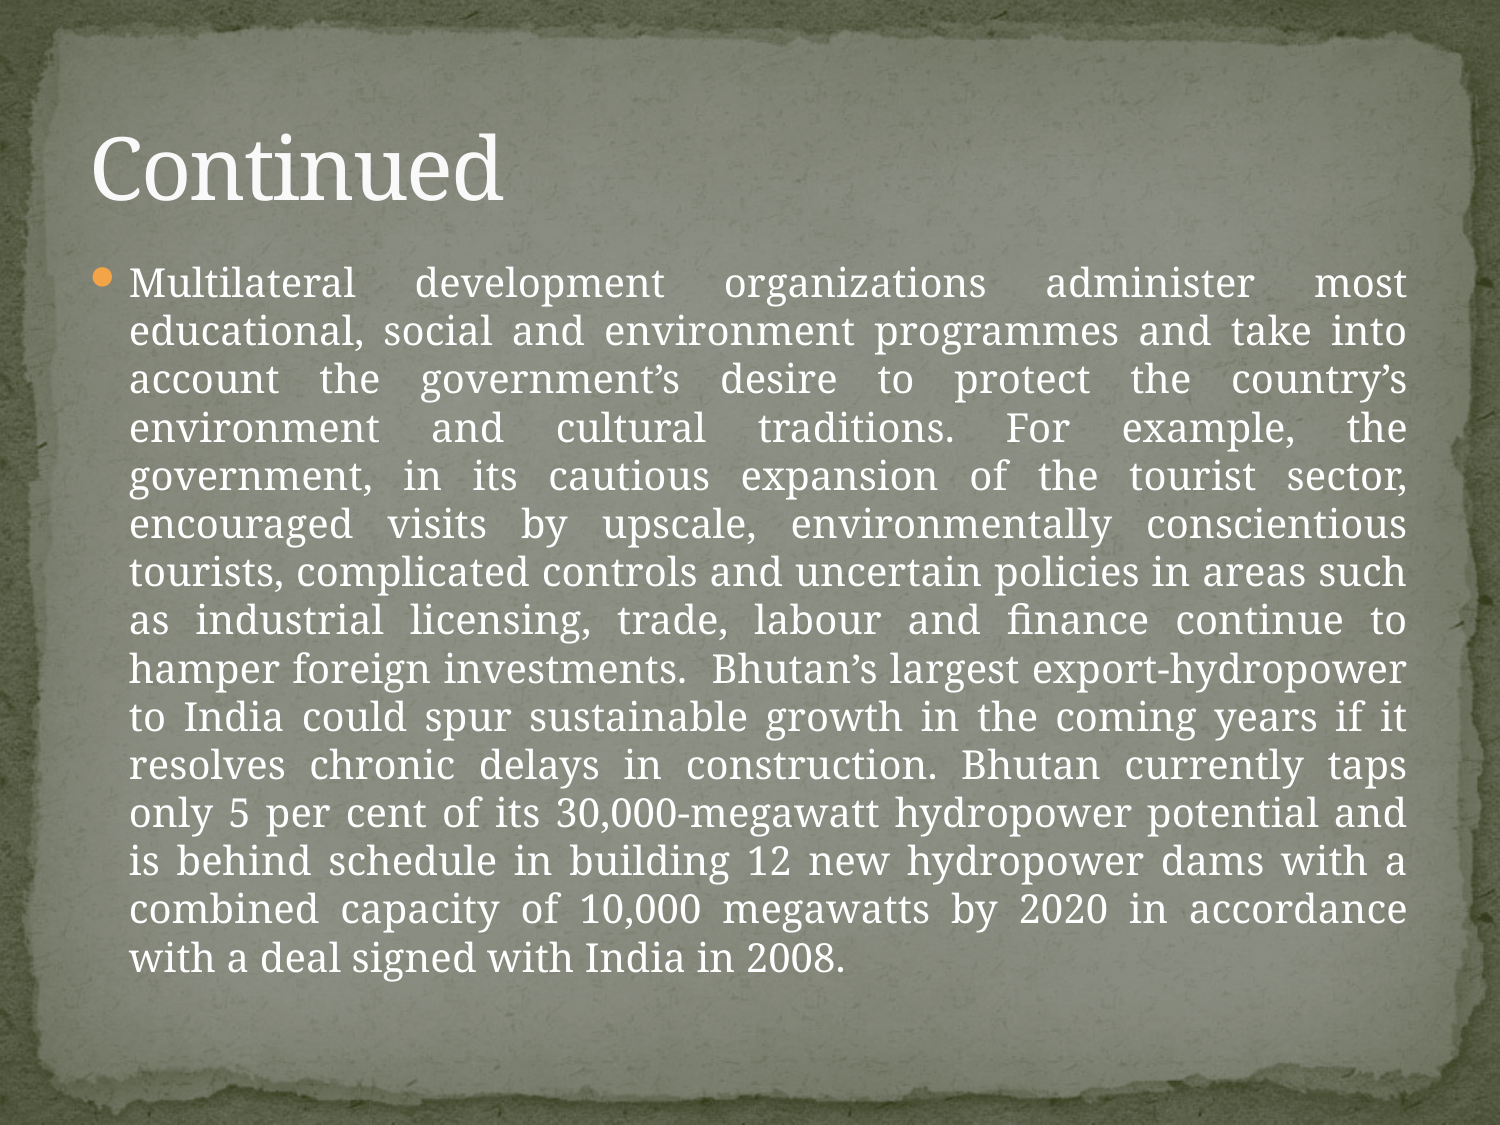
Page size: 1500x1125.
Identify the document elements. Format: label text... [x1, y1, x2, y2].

title Continued [74, 24, 1425, 225]
list Multilateral development organizations administer most educational, social and environment programmes and take into account the government’s desire to protect the country’s environment and cultural traditions. For example, the government, in its cautious expansion of the tourist sector, encouraged visits by upscale, environmentally conscientious tourists, complicated controls and uncertain policies in areas such as industrial licensing, trade, labour and finance continue to hamper foreign investments. Bhutan’s largest export-hydropower to India could spur sustainable growth in the coming years if it resolves chronic delays in construction. Bhutan currently taps only 5 per cent of its 30,000-megawatt hydropower potential and is behind schedule in building 12 new hydropower dams with a combined capacity of 10,000 megawatts by 2020 in accordance with a deal signed with India in 2008. [75, 249, 1425, 1000]
